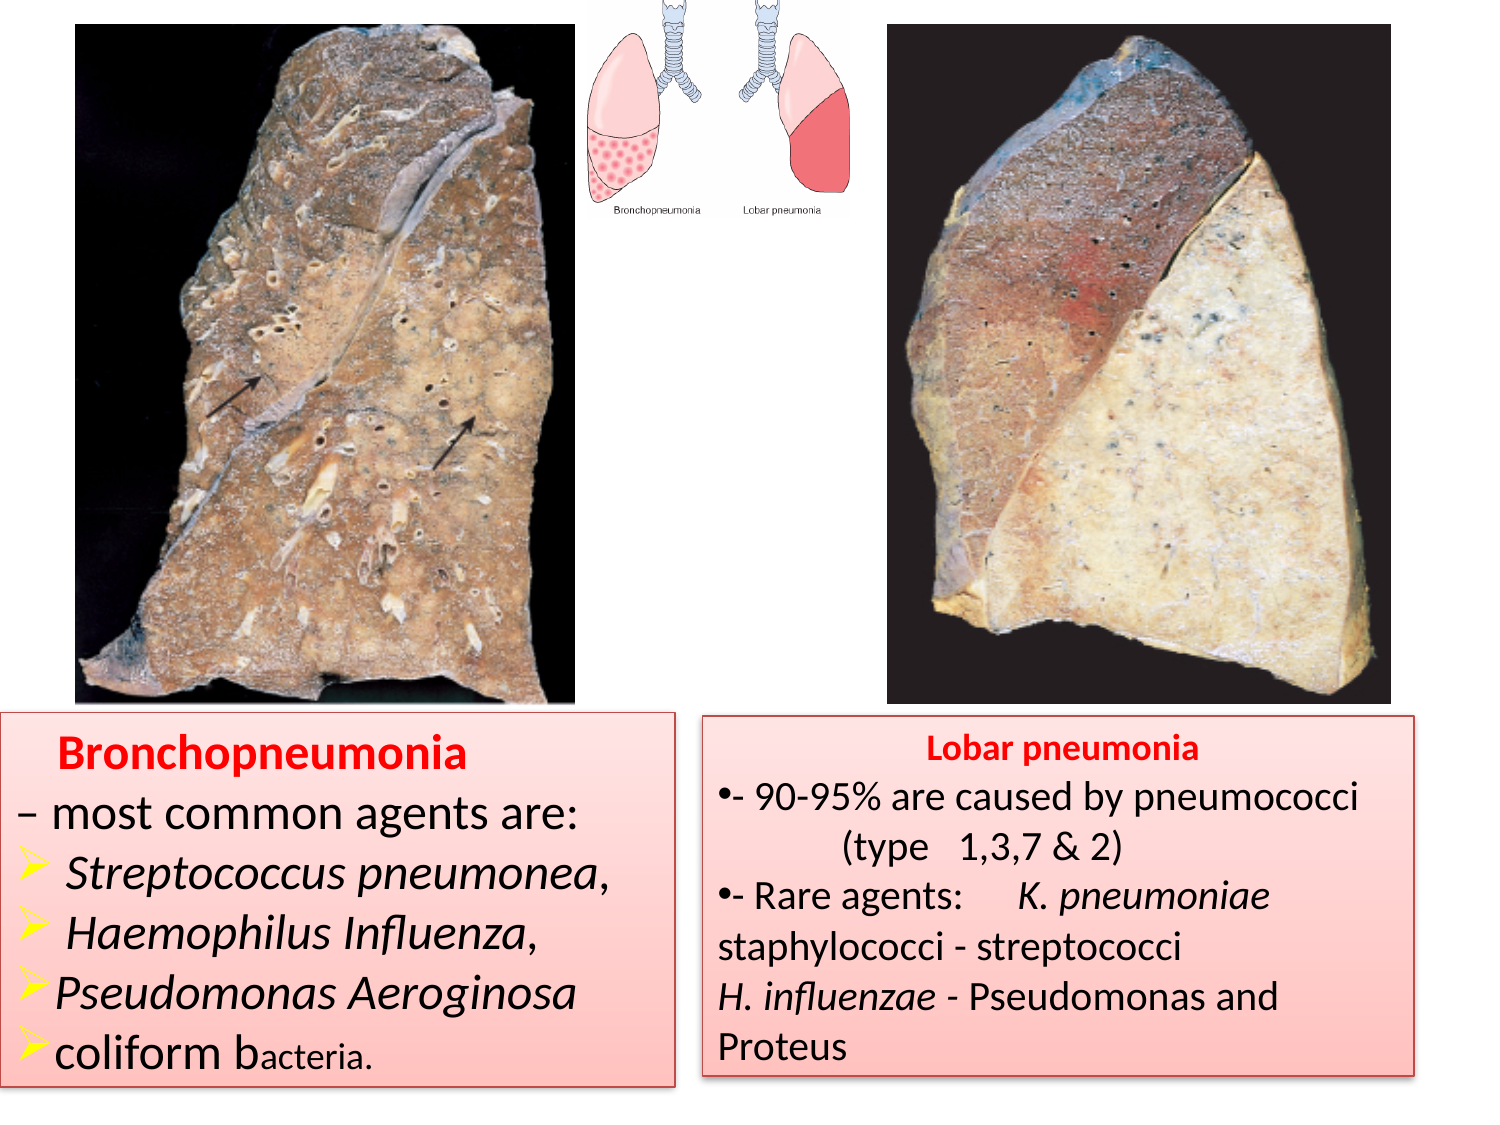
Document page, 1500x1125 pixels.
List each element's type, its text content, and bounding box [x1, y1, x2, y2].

picture [587, 0, 851, 219]
text_box Bronchopneumonia – most common agents are: Streptococcus pneumonea, Haemophilus Influenza, Pseudomonas Aeroginosa coliform bacteria. [0, 712, 676, 1088]
text_box Lobar pneumonia - 90-95% are caused by pneumococci (type 1,3,7 & 2) - Rare agents: K. pneumoniae staphylococci - streptococci H. influenzae - Pseudomonas and Proteus [702, 715, 1415, 1077]
picture [887, 24, 1392, 705]
picture [74, 24, 576, 708]
